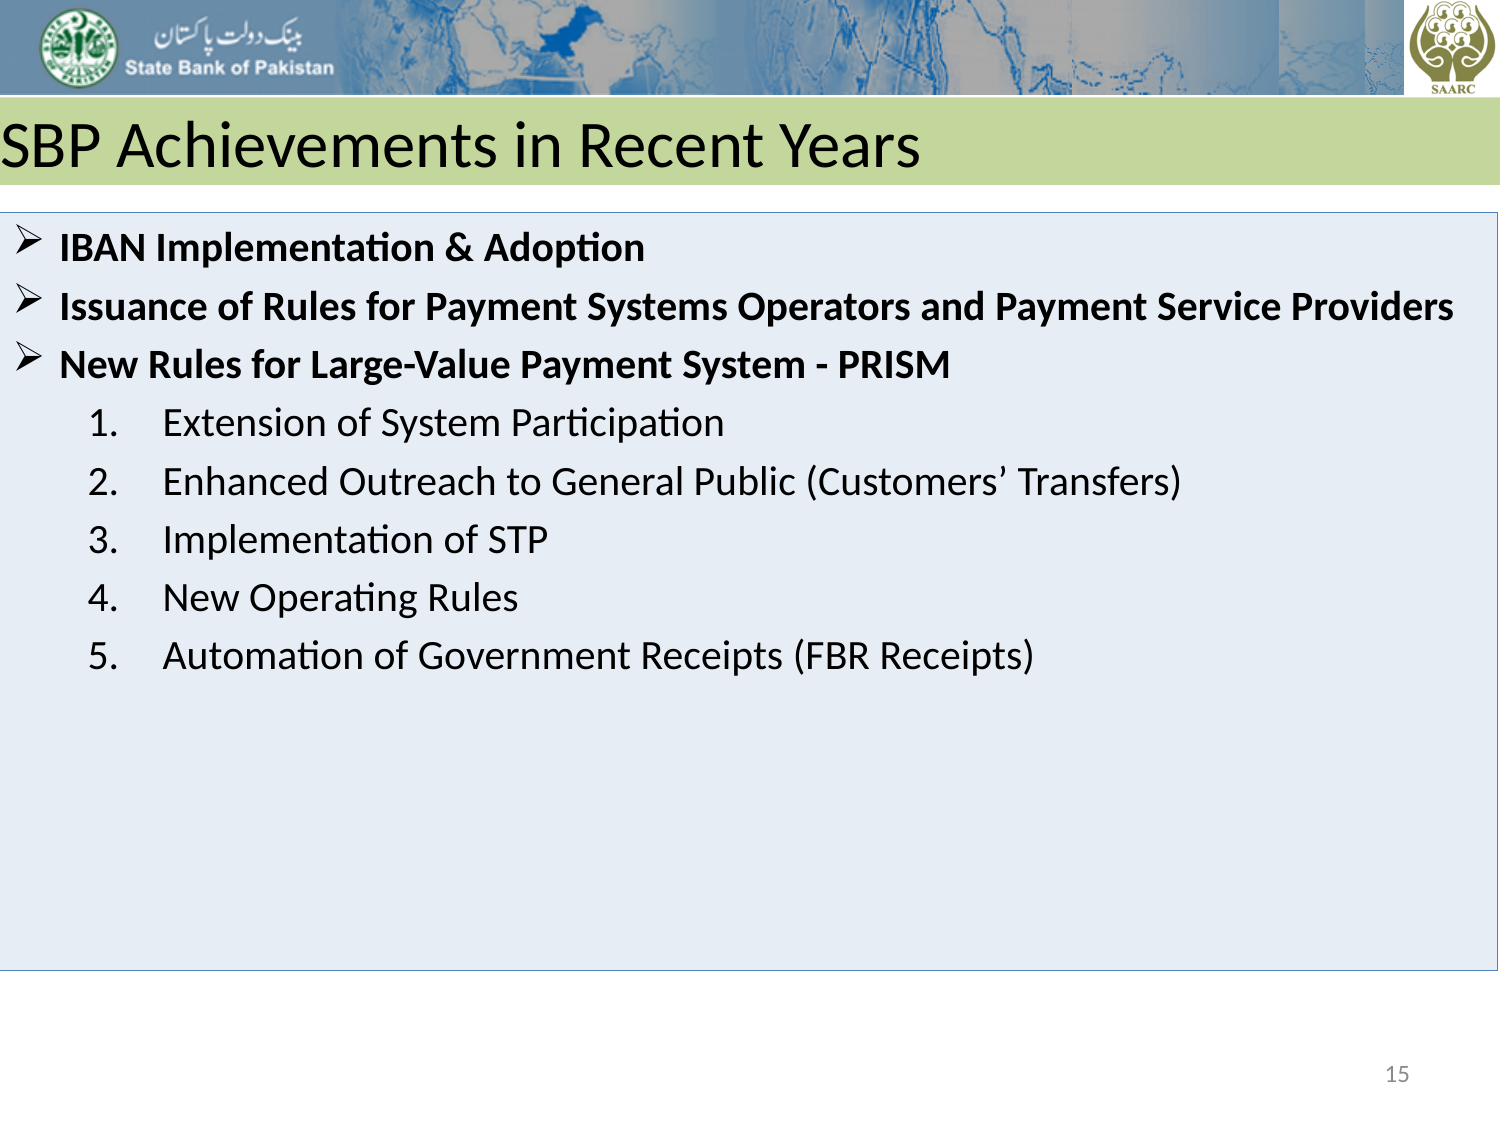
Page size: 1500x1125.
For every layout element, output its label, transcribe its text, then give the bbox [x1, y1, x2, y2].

list IBAN Implementation & Adoption Issuance of Rules for Payment Systems Operators and Payment Service Providers New Rules for Large-Value Payment System - PRISM Extension of System Participation Enhanced Outreach to General Public (Customers’ Transfers) Implementation of STP New Operating Rules Automation of Government Receipts (FBR Receipts) [0, 212, 1498, 971]
text_box SBP Achievements in Recent Years [0, 102, 1500, 185]
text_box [0, 0, 1500, 96]
slide_number 15 [1074, 1042, 1425, 1103]
